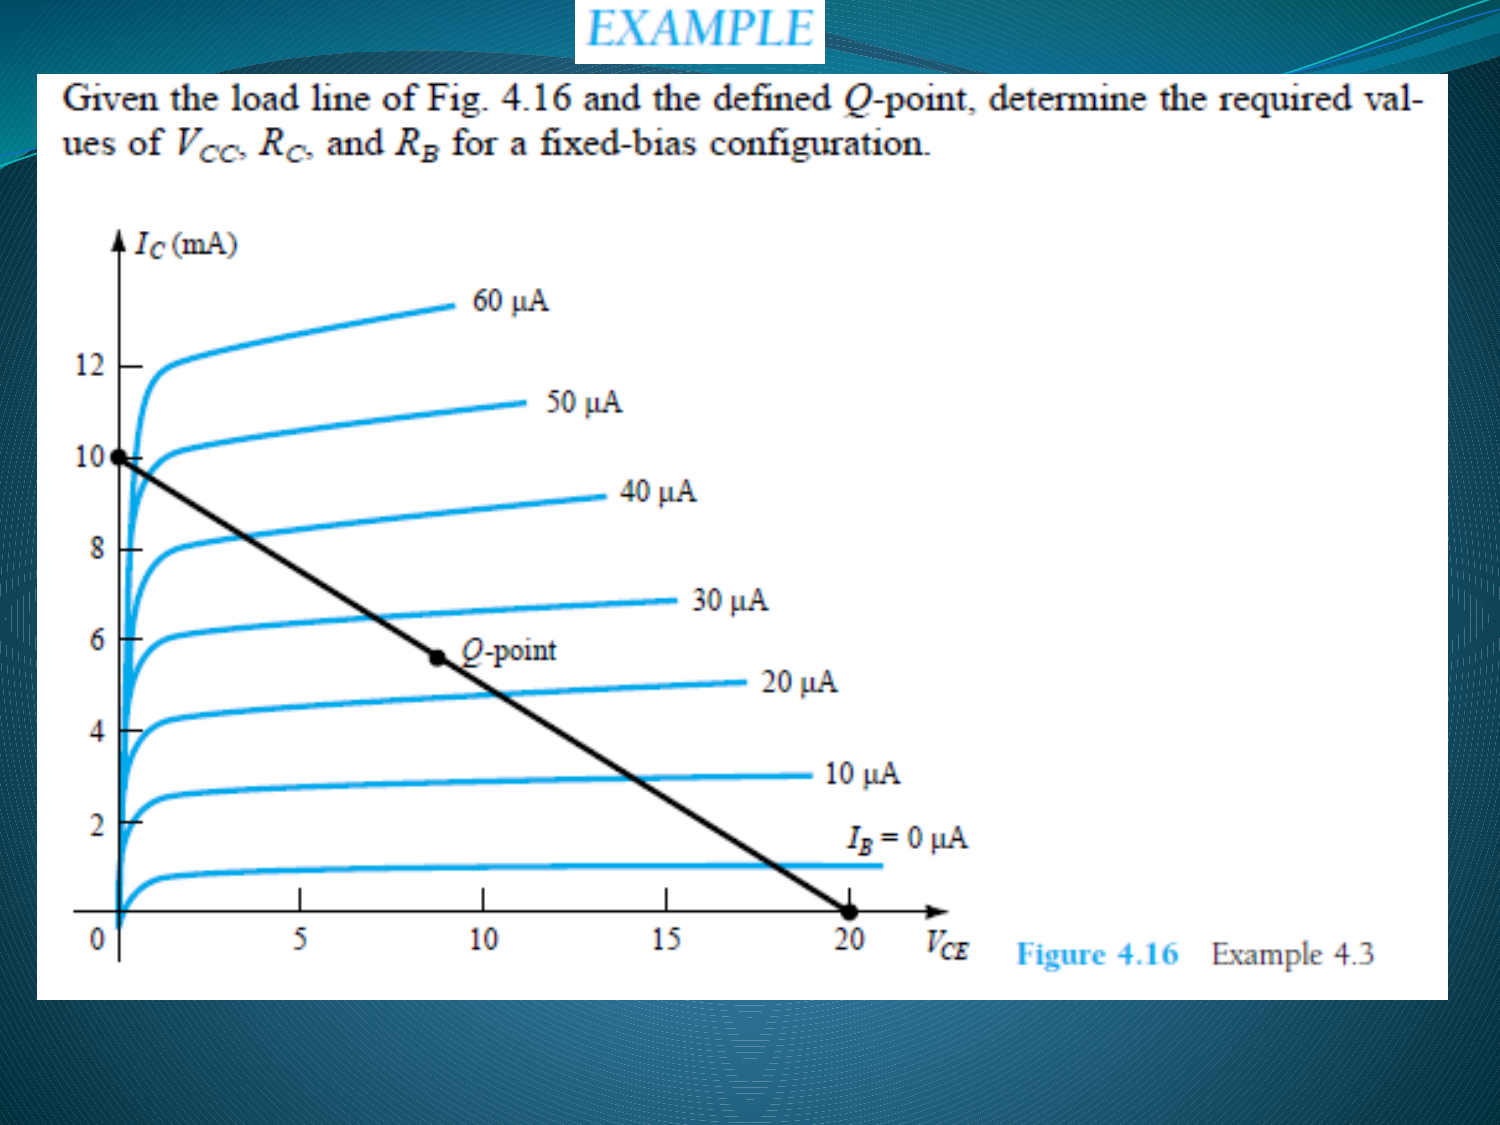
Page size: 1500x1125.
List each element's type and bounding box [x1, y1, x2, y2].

picture [37, 73, 1448, 1001]
picture [574, 0, 826, 64]
